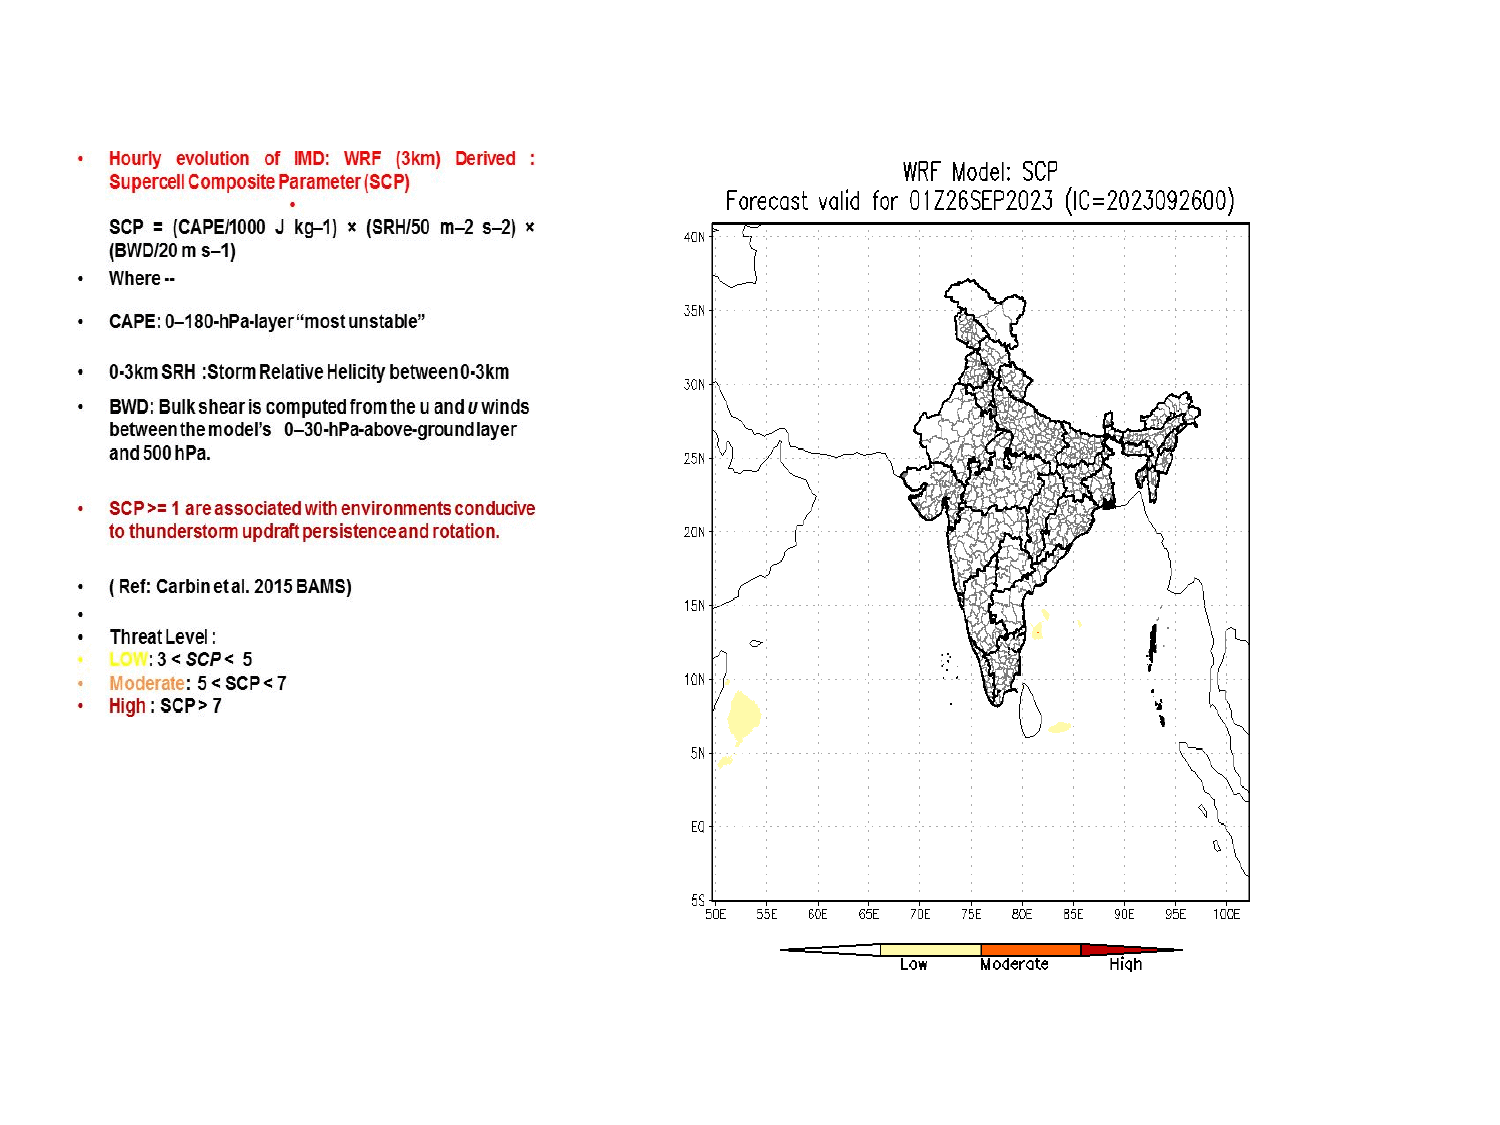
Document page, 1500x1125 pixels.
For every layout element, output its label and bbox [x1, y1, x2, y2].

picture [74, 149, 1426, 976]
